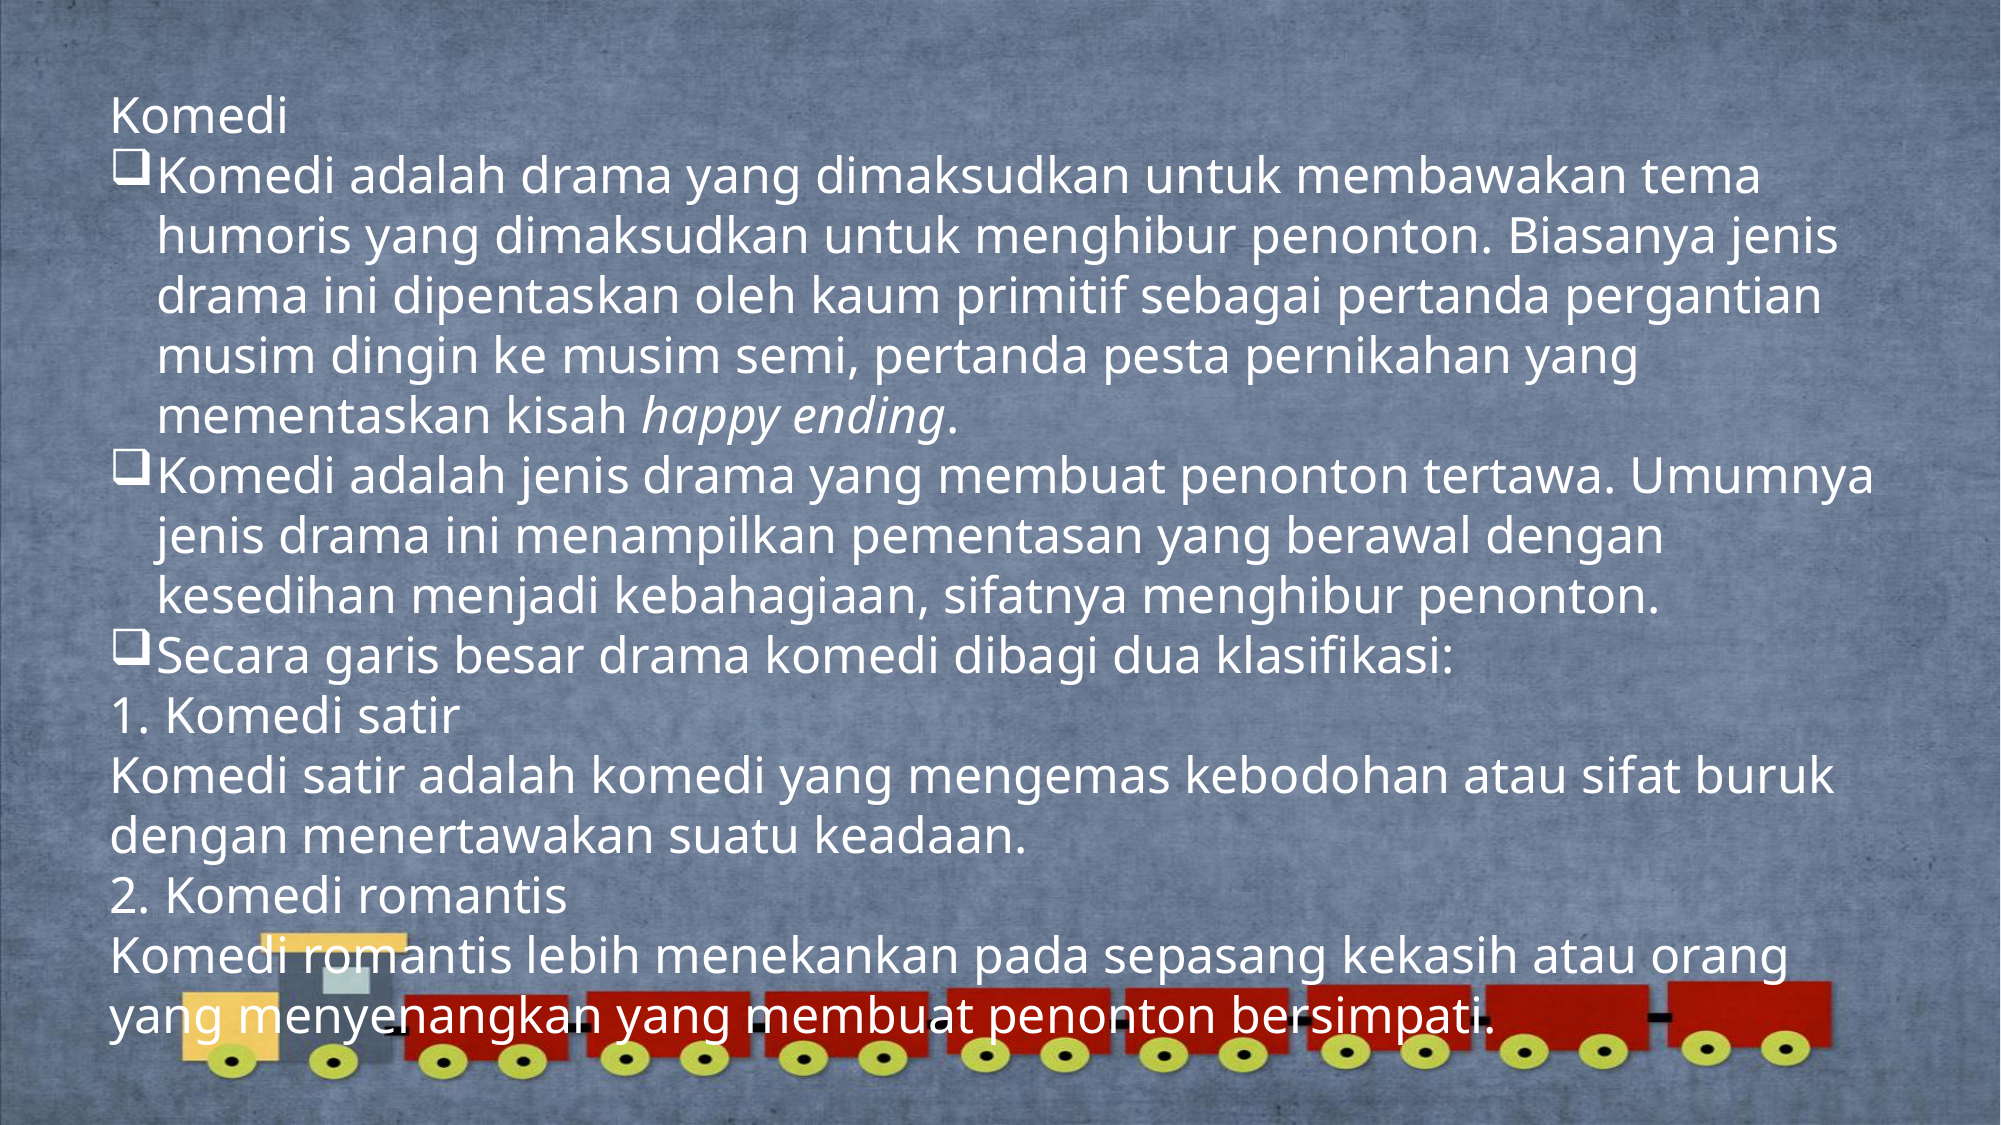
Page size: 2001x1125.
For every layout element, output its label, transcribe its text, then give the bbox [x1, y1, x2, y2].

text_box Komedi Komedi adalah drama yang dimaksudkan untuk membawakan tema humoris yang dimaksudkan untuk menghibur penonton. Biasanya jenis drama ini dipentaskan oleh kaum primitif sebagai pertanda pergantian musim dingin ke musim semi, pertanda pesta pernikahan yang mementaskan kisah happy ending. Komedi adalah jenis drama yang membuat penonton tertawa. Umumnya jenis drama ini menampilkan pementasan yang berawal dengan kesedihan menjadi kebahagiaan, sifatnya menghibur penonton. Secara garis besar drama komedi dibagi dua klasifikasi: 1. Komedi satir Komedi satir adalah komedi yang mengemas kebodohan atau sifat buruk dengan menertawakan suatu keadaan. 2. Komedi romantis Komedi romantis lebih menekankan pada sepasang kekasih atau orang yang menyenangkan yang membuat penonton bersimpati. [94, 76, 1920, 1051]
picture [0, 0, 2001, 1125]
